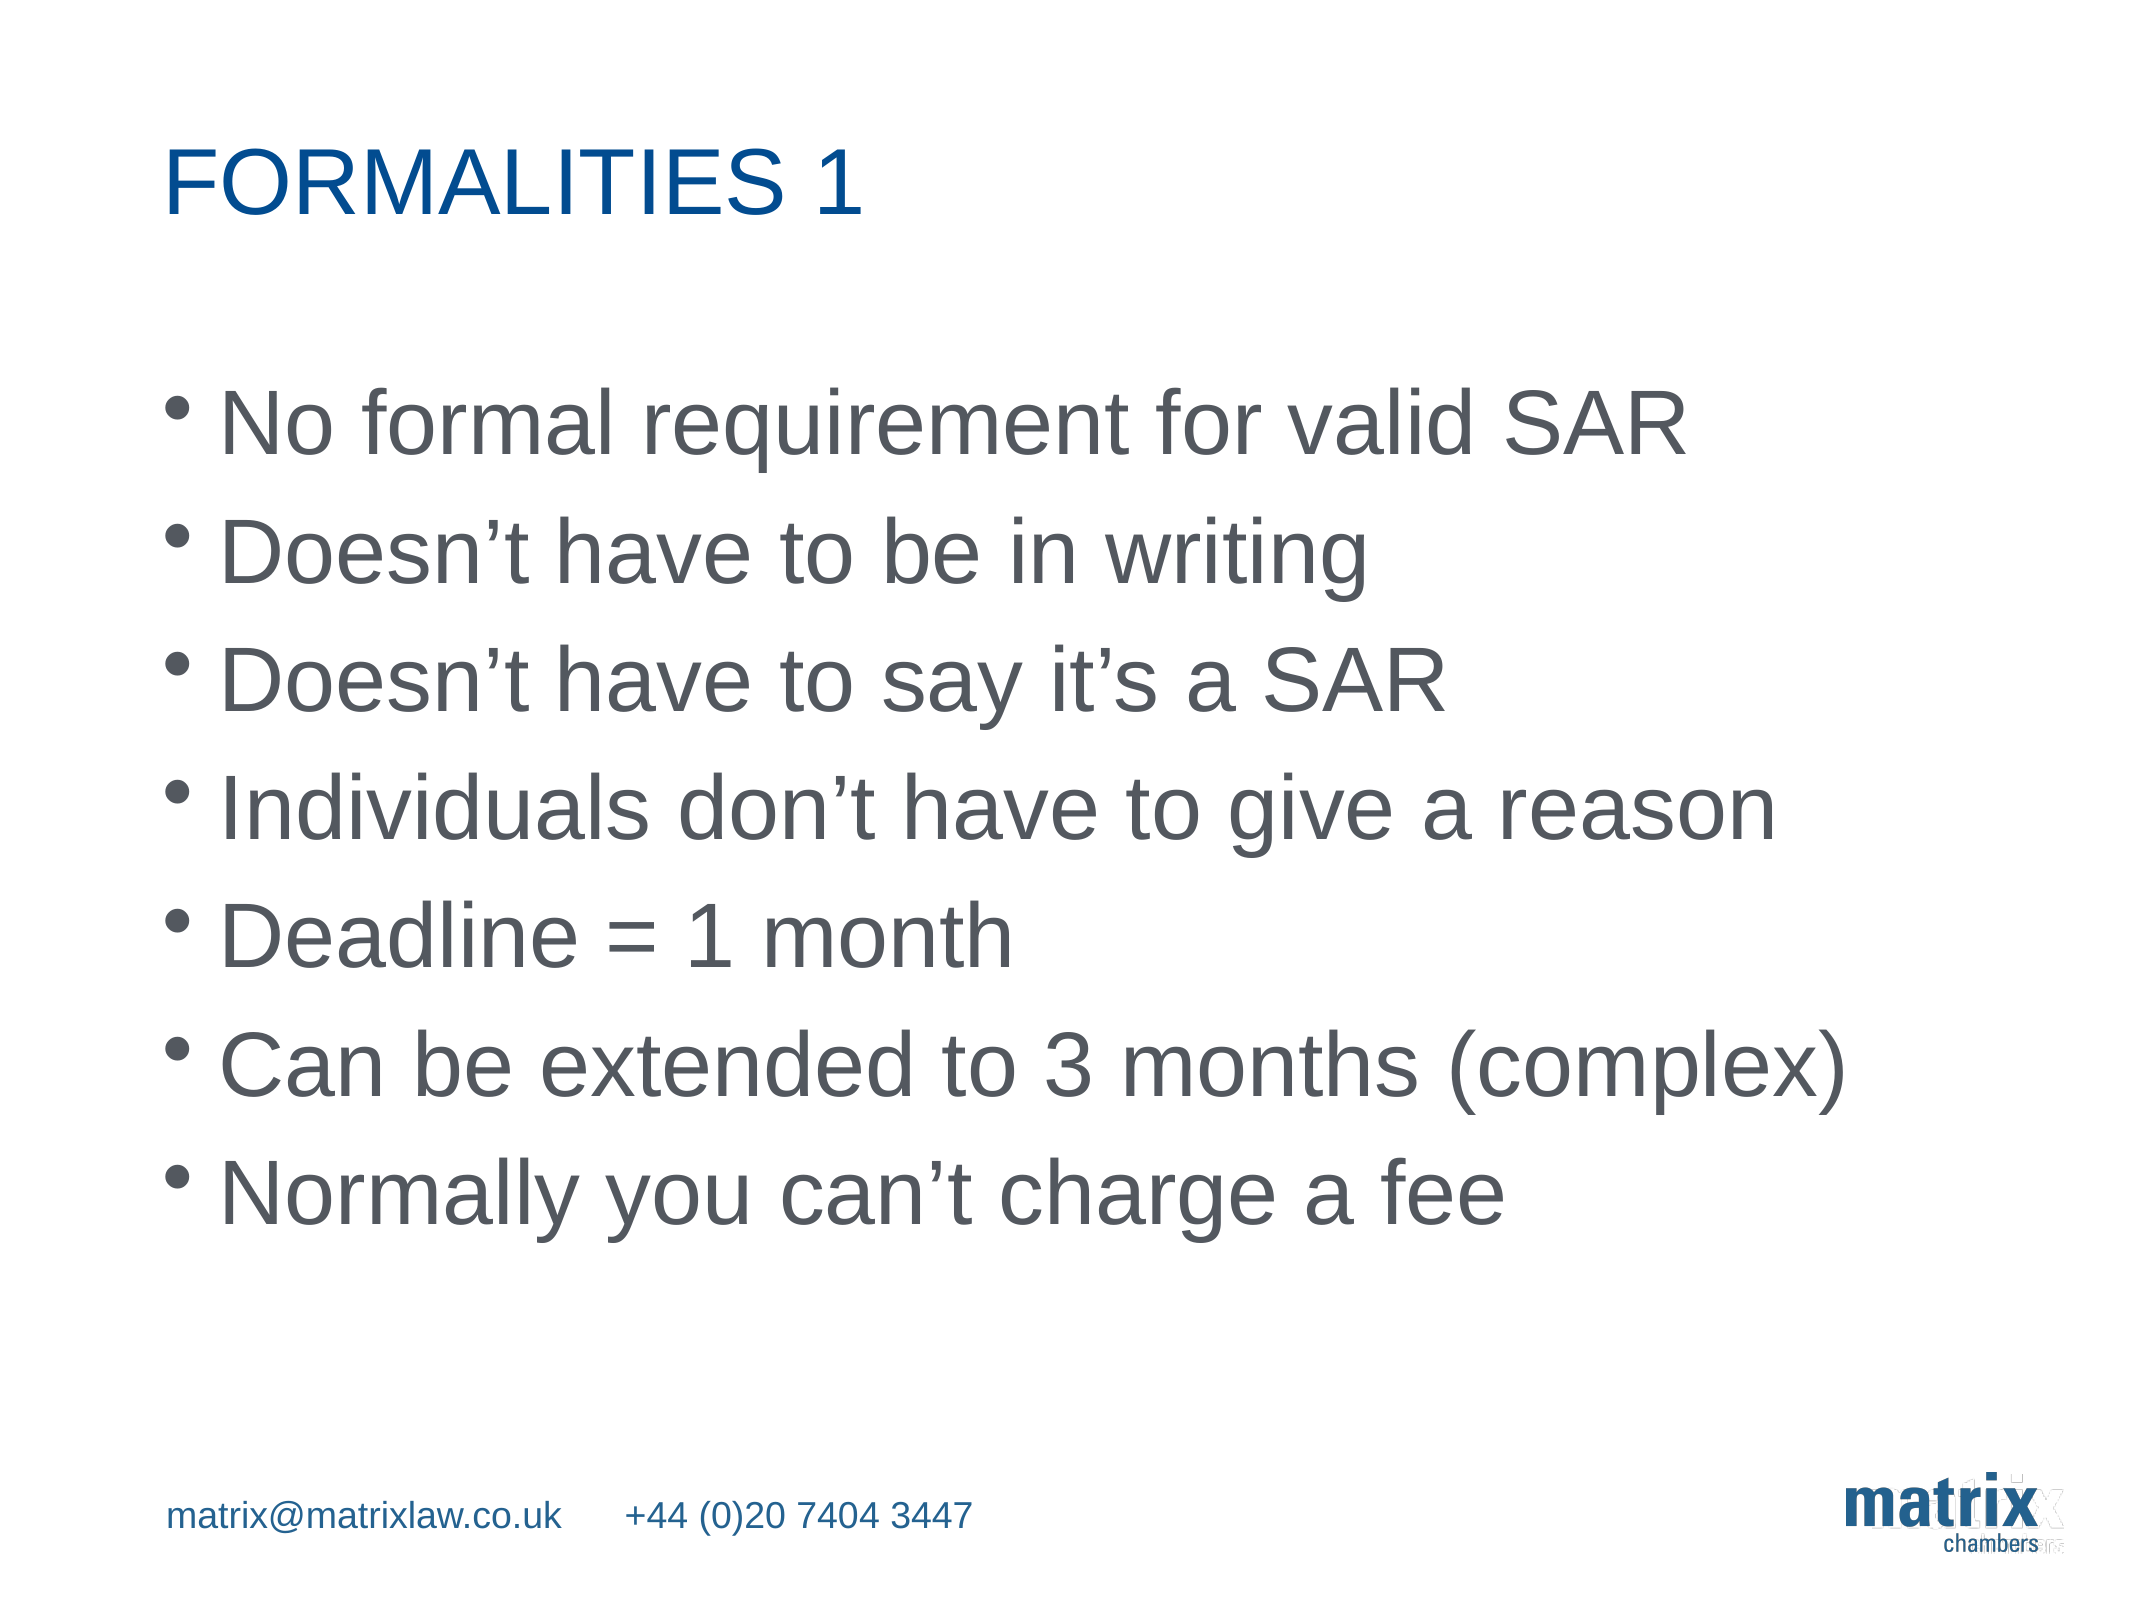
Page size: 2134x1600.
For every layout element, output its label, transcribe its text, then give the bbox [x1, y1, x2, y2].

picture [1846, 1472, 2064, 1554]
title Formalities 1 [153, 111, 2132, 299]
list No formal requirement for valid SAR Doesn’t have to be in writing Doesn’t have to say it’s a SAR Individuals don’t have to give a reason Deadline = 1 month Can be extended to 3 months (complex) Normally you can’t charge a fee [153, 354, 1975, 1398]
